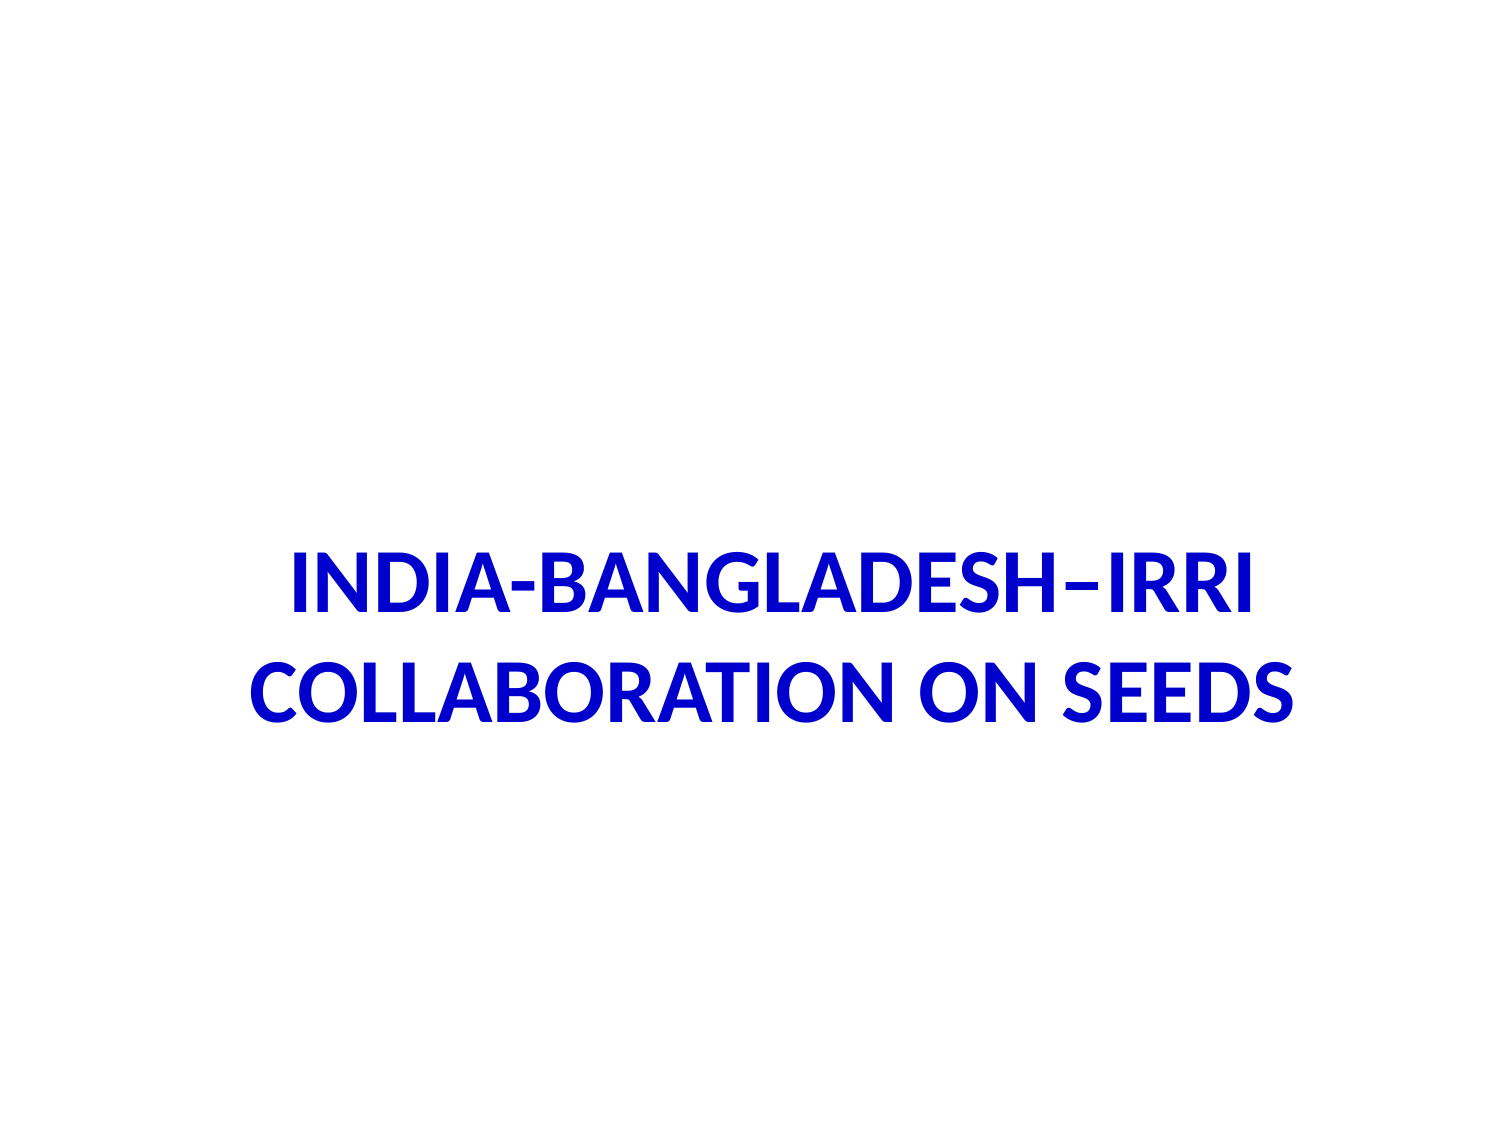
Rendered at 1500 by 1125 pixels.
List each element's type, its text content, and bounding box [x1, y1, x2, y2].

title INDIA-BANGLADESH–IRRI COLLABORATION ON SEEDS [135, 510, 1411, 752]
